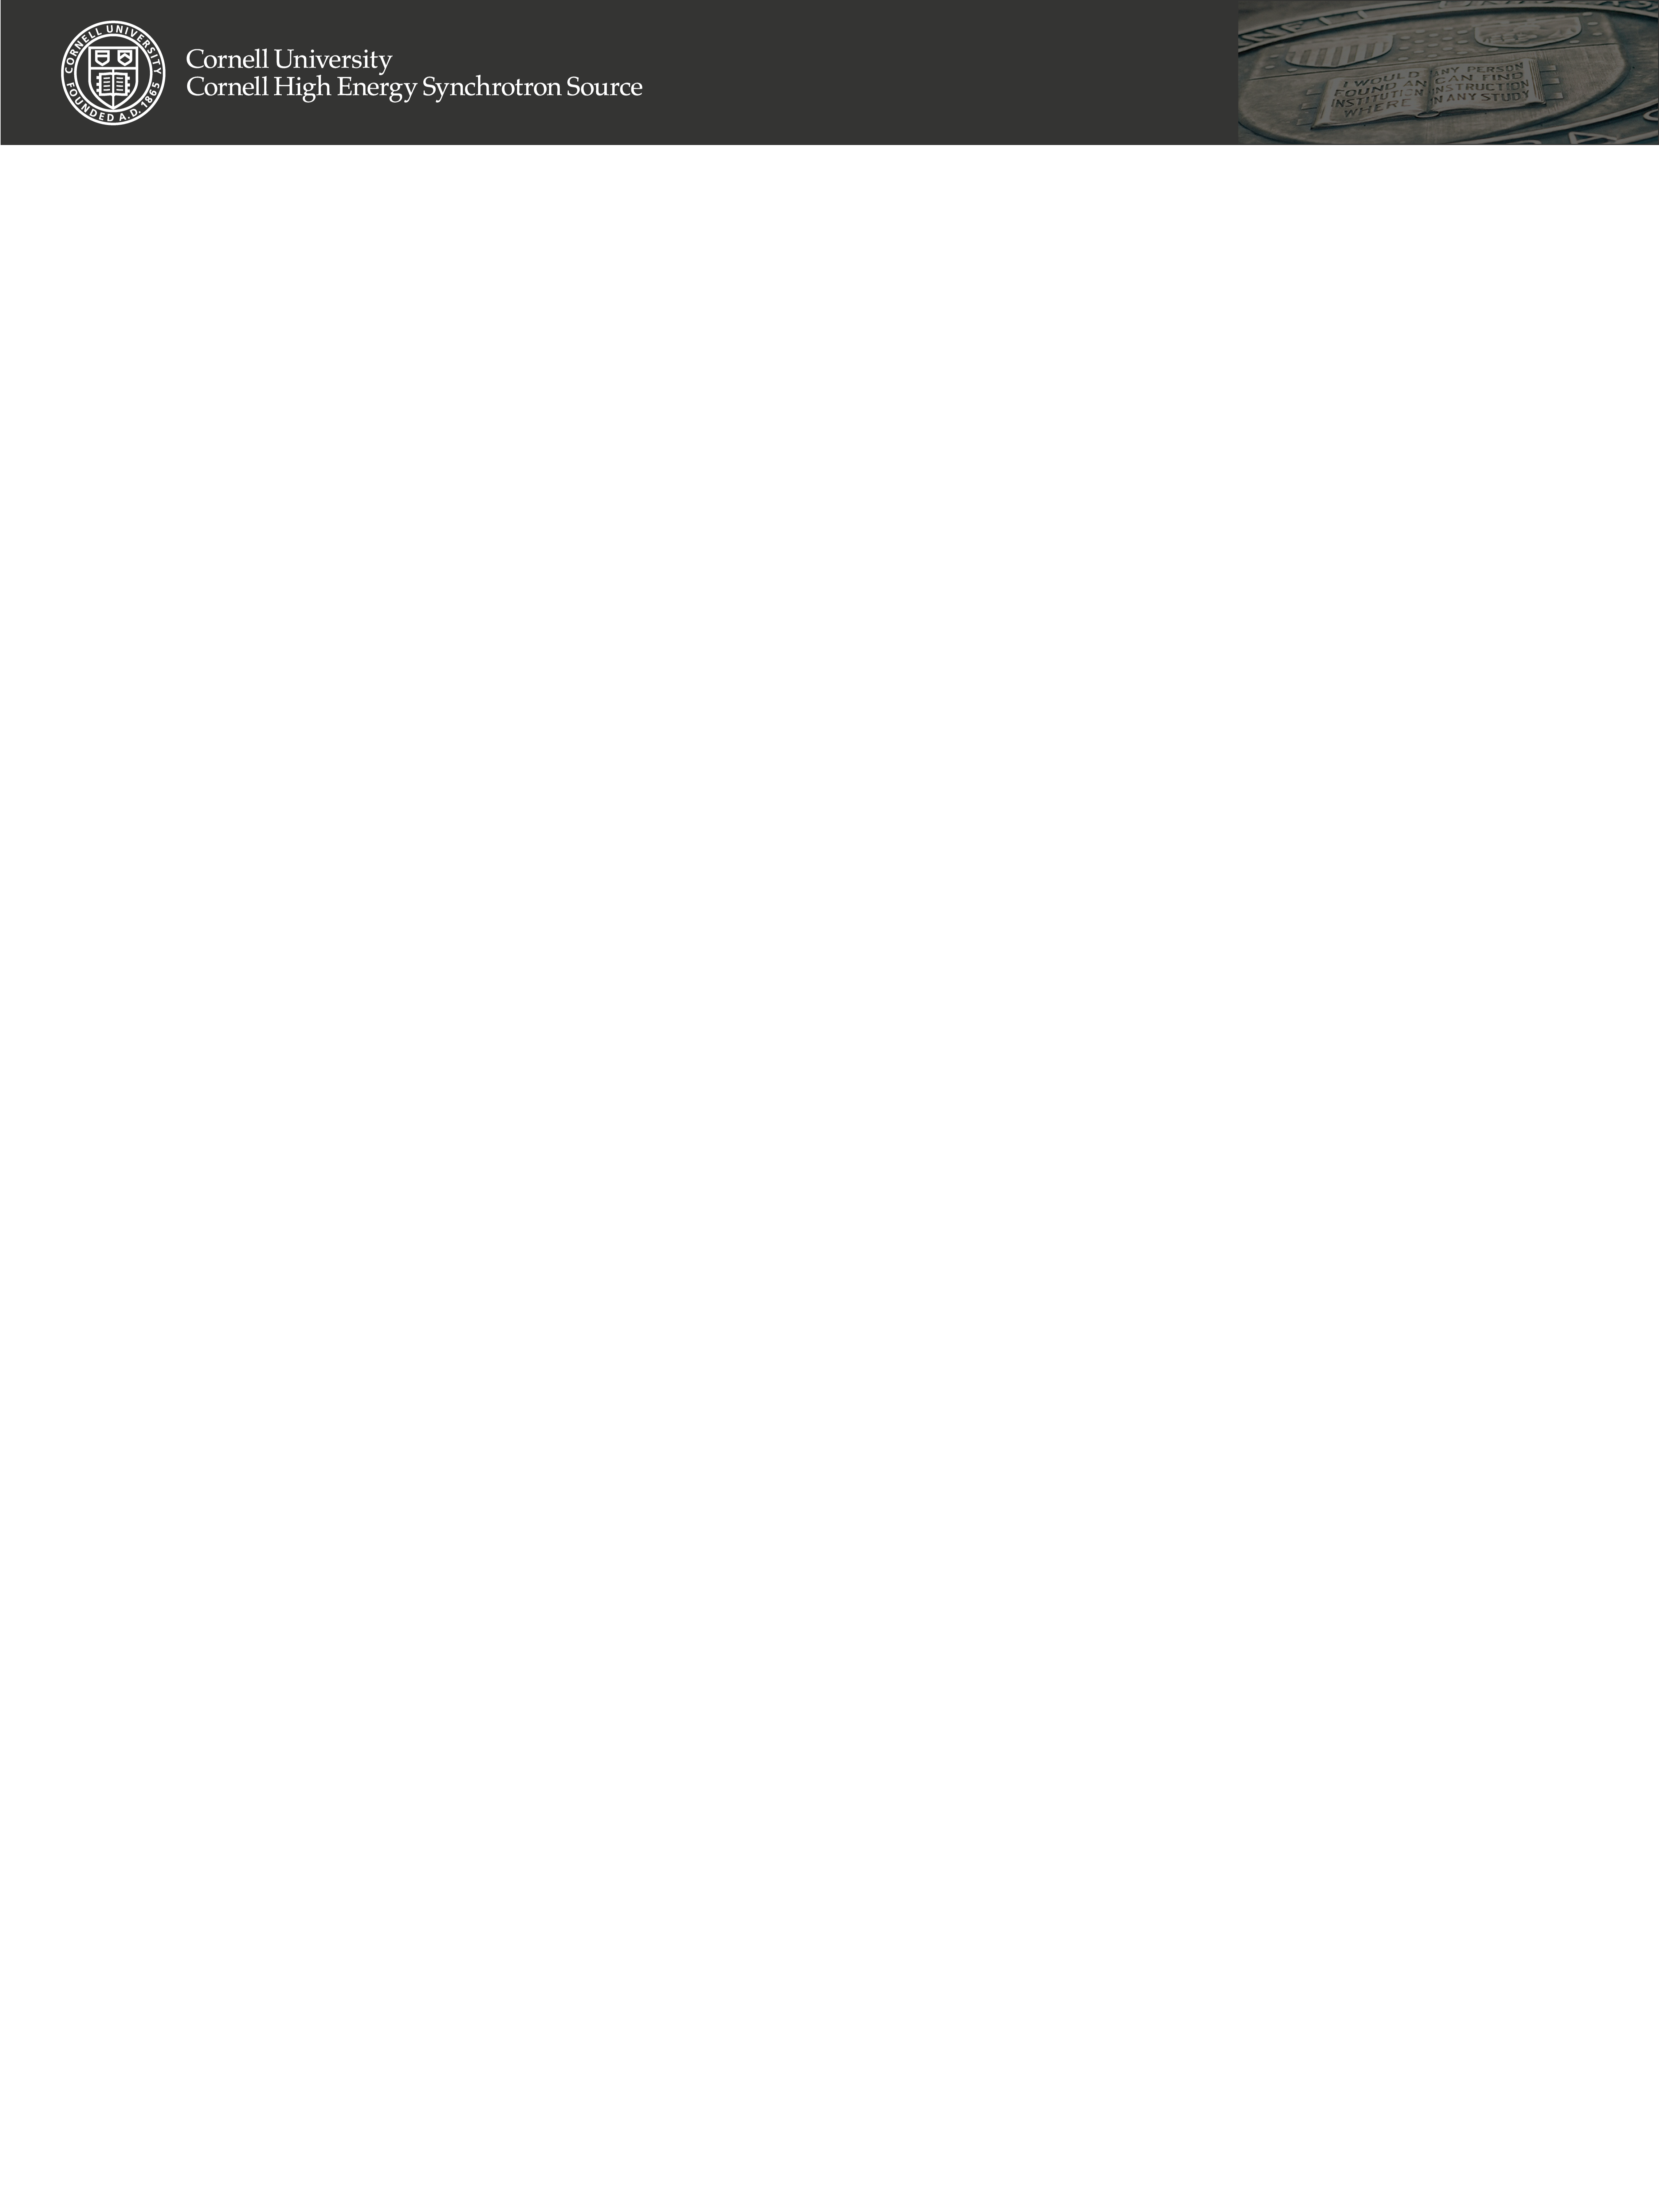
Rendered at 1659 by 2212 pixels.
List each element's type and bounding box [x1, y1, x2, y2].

picture [1, 0, 1659, 145]
